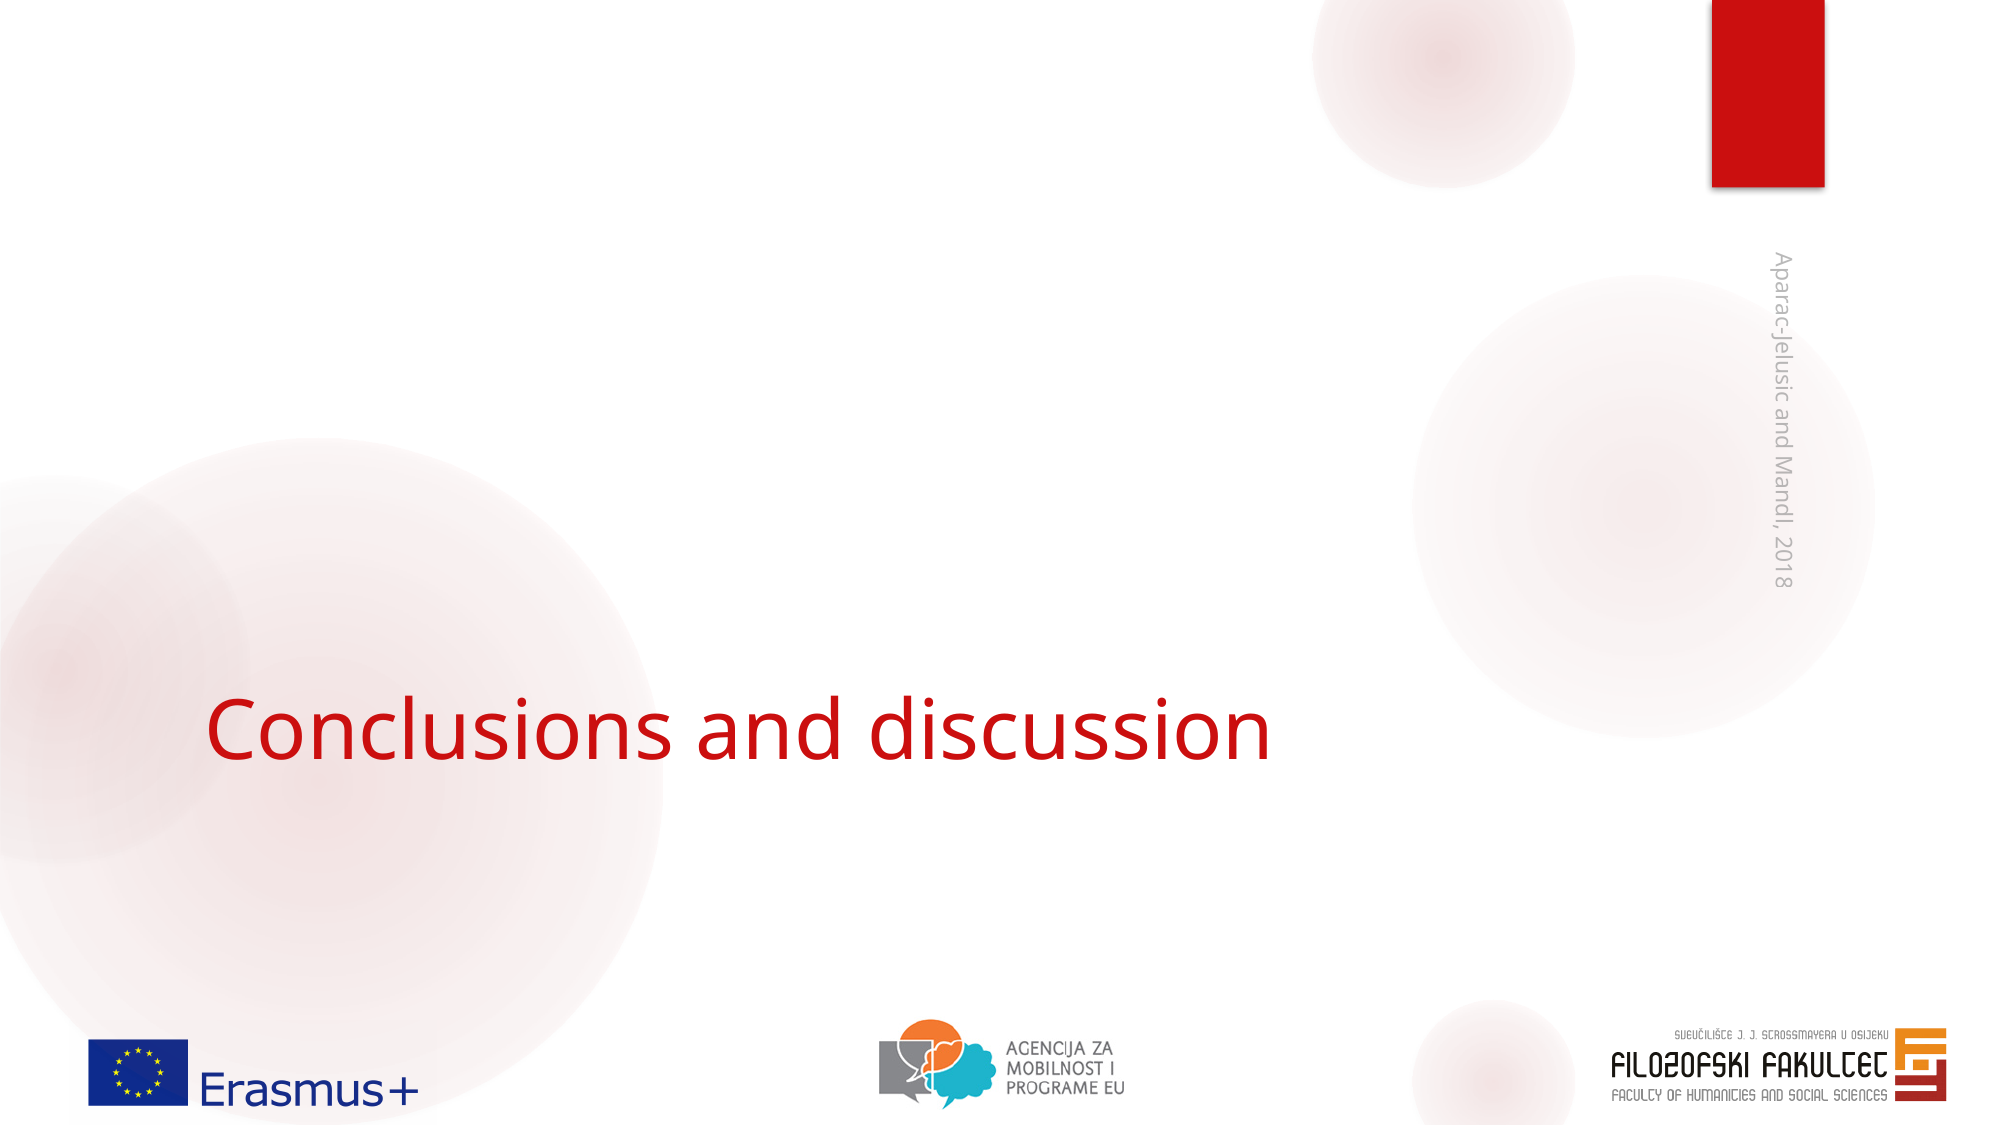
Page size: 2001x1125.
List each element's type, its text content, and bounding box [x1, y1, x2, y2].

footer Aparac-Jelusic and Mandl, 2018 [1760, 237, 1811, 871]
picture [1610, 1017, 1951, 1112]
picture [879, 999, 1140, 1125]
picture [69, 1020, 437, 1125]
title Conclusions and discussion [189, 469, 1638, 784]
